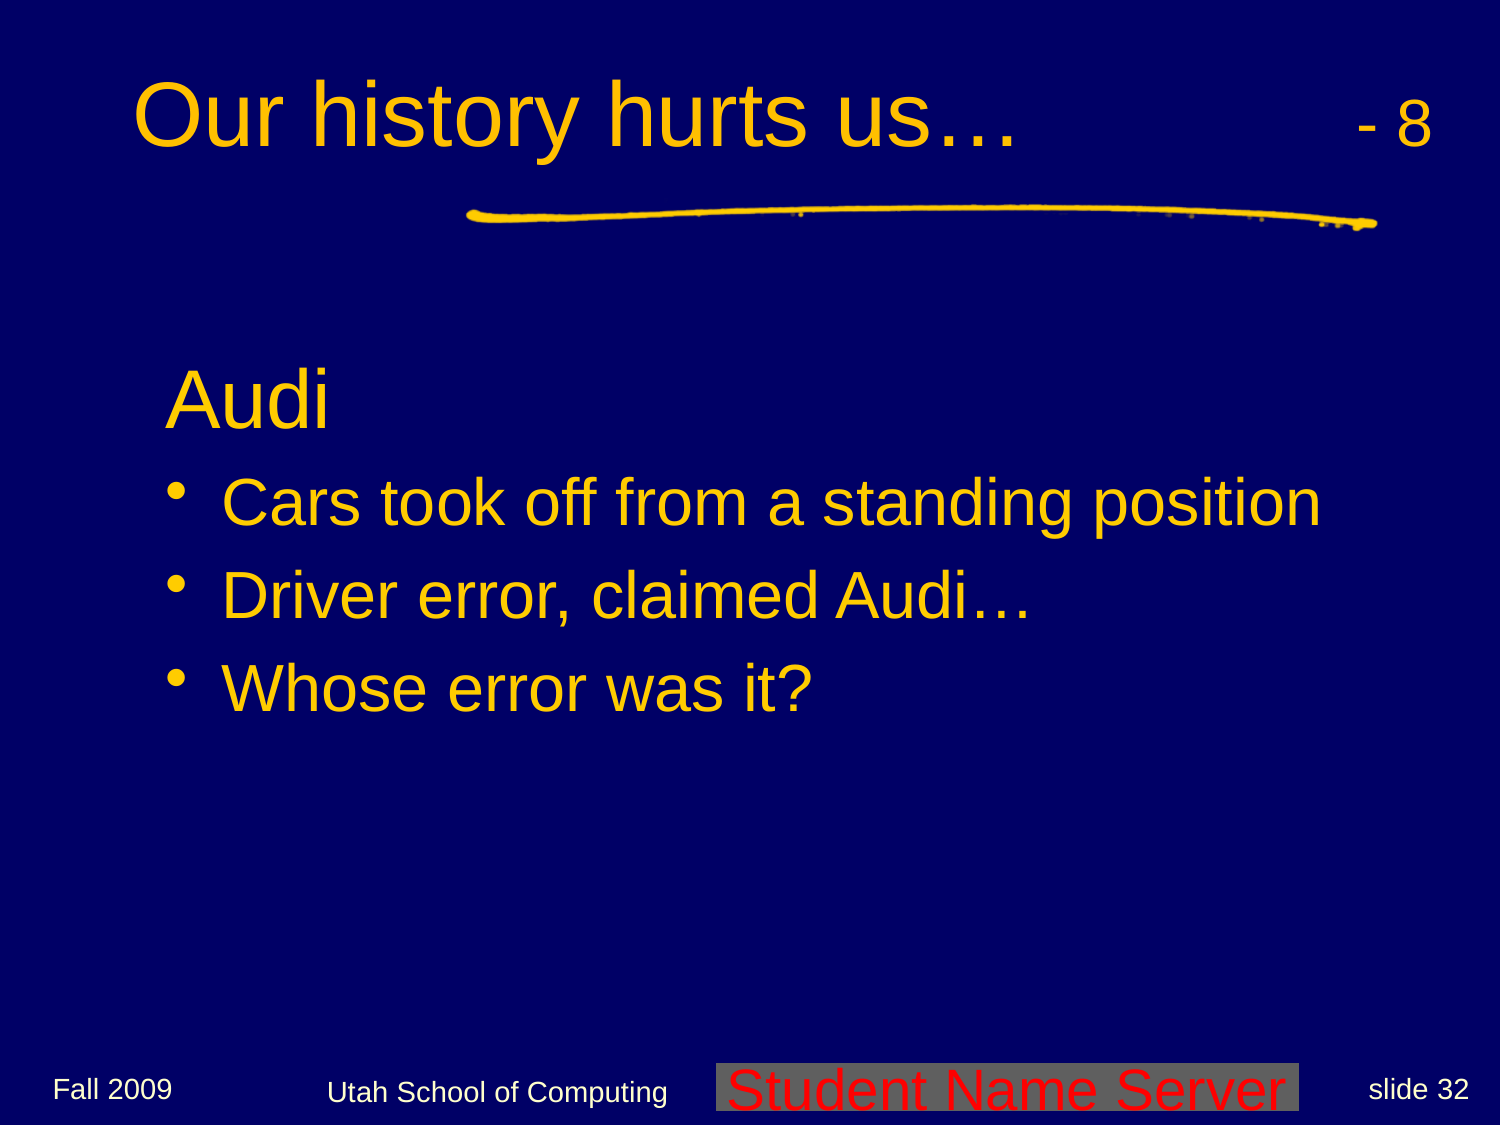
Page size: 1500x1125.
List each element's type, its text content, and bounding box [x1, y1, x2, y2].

list Audi Cars took off from a standing position Driver error, claimed Audi… Whose error was it? [149, 337, 1463, 1013]
slide_number Fall 2009 [37, 1062, 326, 1113]
picture [462, 204, 1400, 237]
title Our history hurts us… - 8 [75, 15, 1450, 204]
